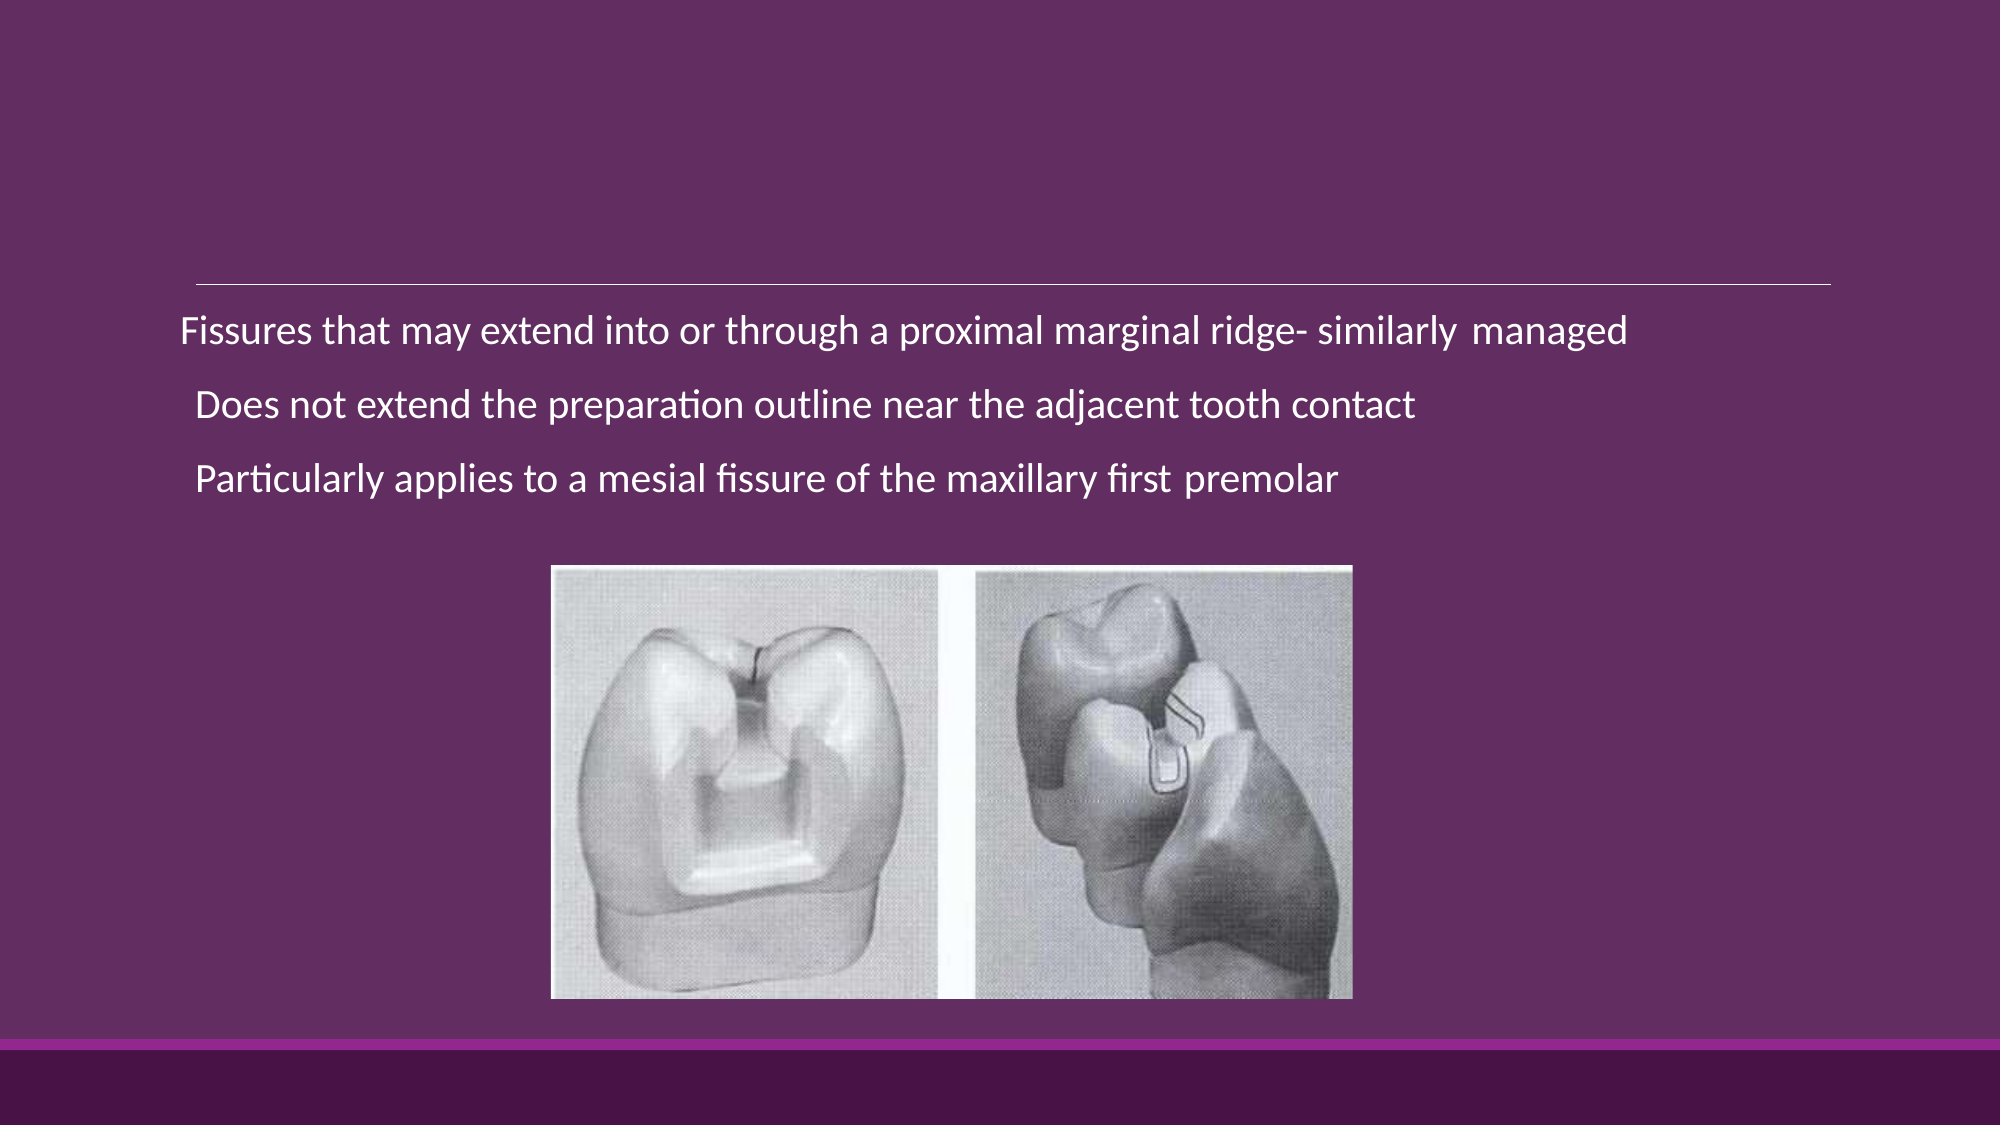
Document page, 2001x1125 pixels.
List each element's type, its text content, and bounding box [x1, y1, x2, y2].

text_box [550, 565, 1353, 999]
text_box Fissures that may extend into or through a proximal marginal ridge- similarly managed Does not extend the preparation outline near the adjacent tooth contact Particularly applies to a mesial fissure of the maxillary first premolar [177, 276, 1640, 501]
